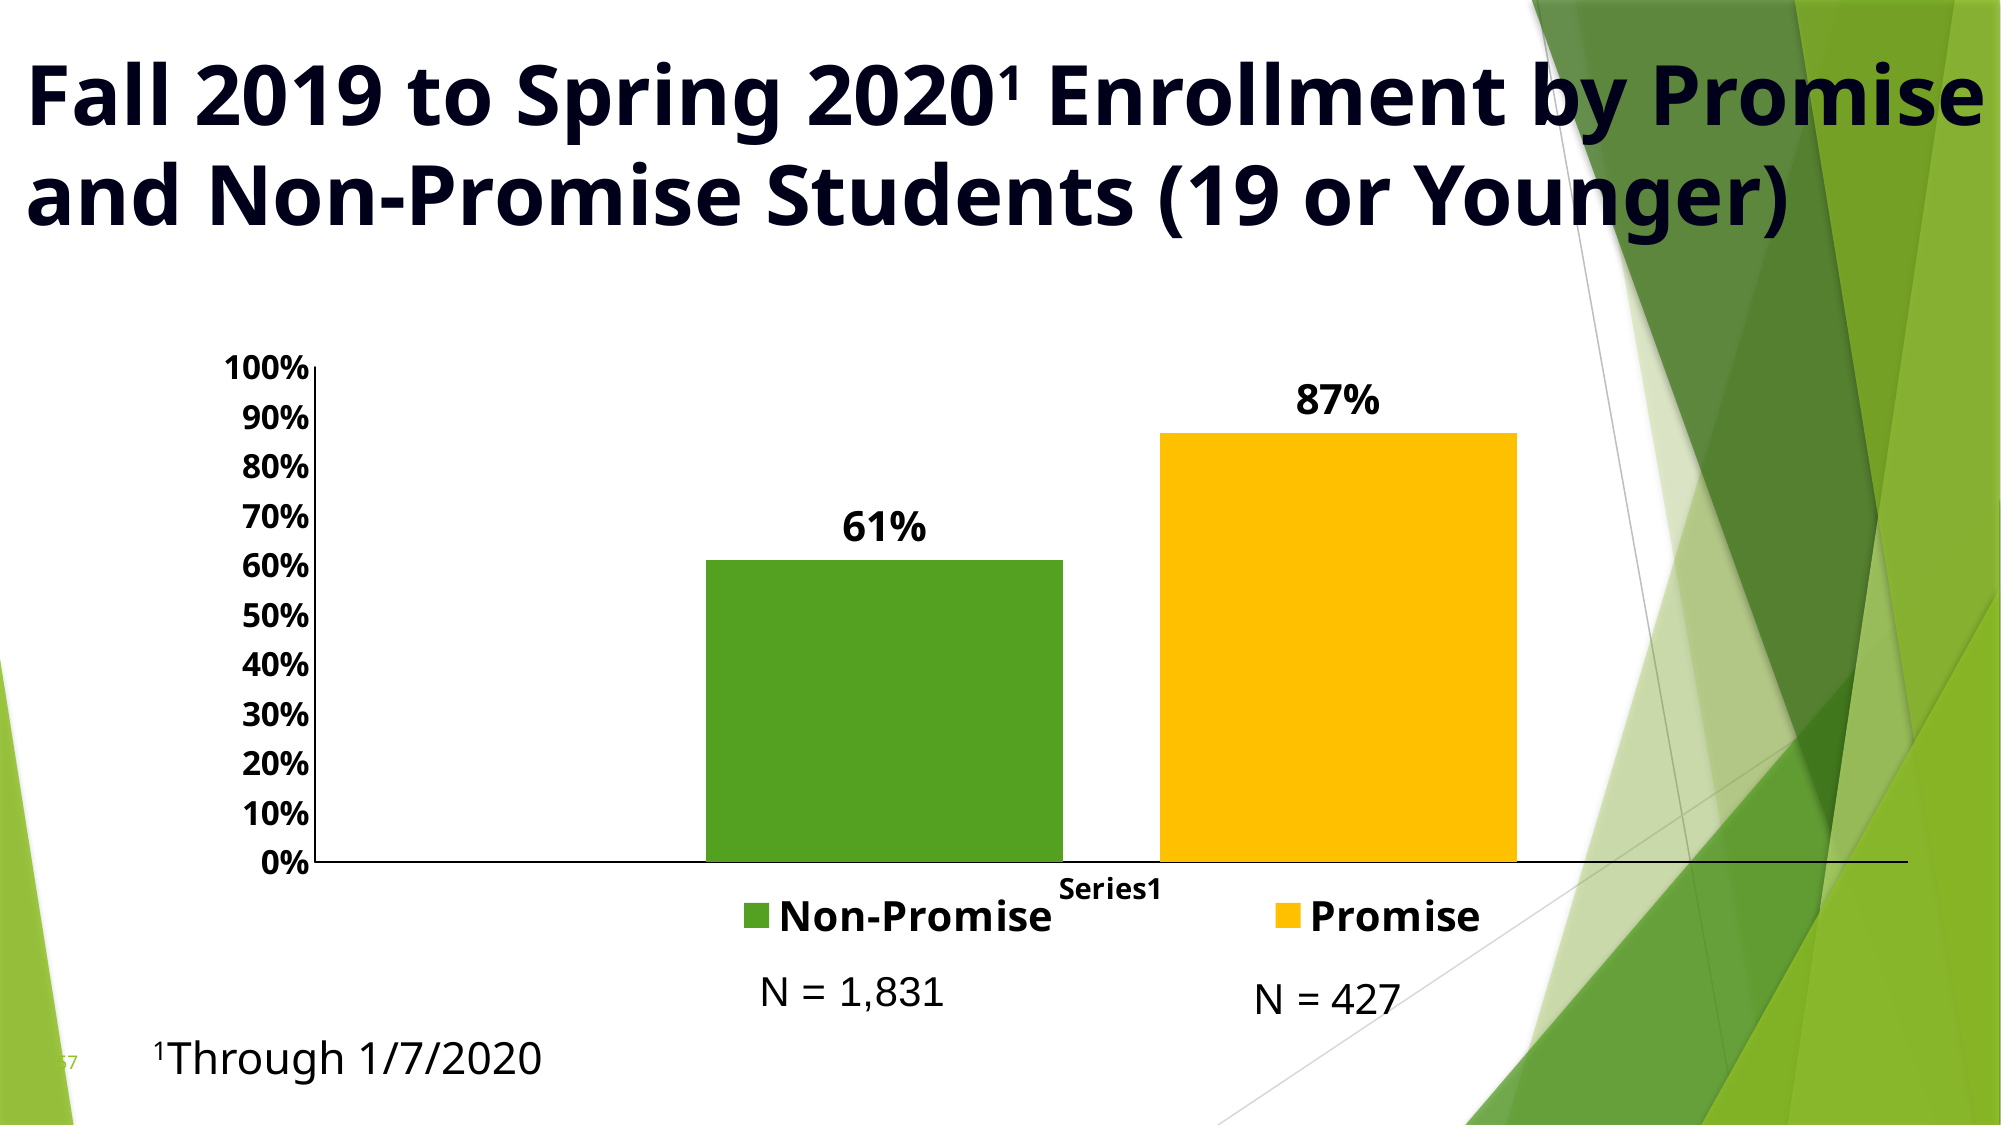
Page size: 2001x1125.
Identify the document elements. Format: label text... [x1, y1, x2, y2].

text_box Fall 2019 to Spring 20201 Enrollment by Promise and Non-Promise Students (19 or Younger) [25, 42, 2000, 272]
text_box 1Through 1/7/2020 [137, 1022, 173, 1091]
chart [177, 344, 1910, 1101]
slide_number 57 [56, 1022, 137, 1076]
